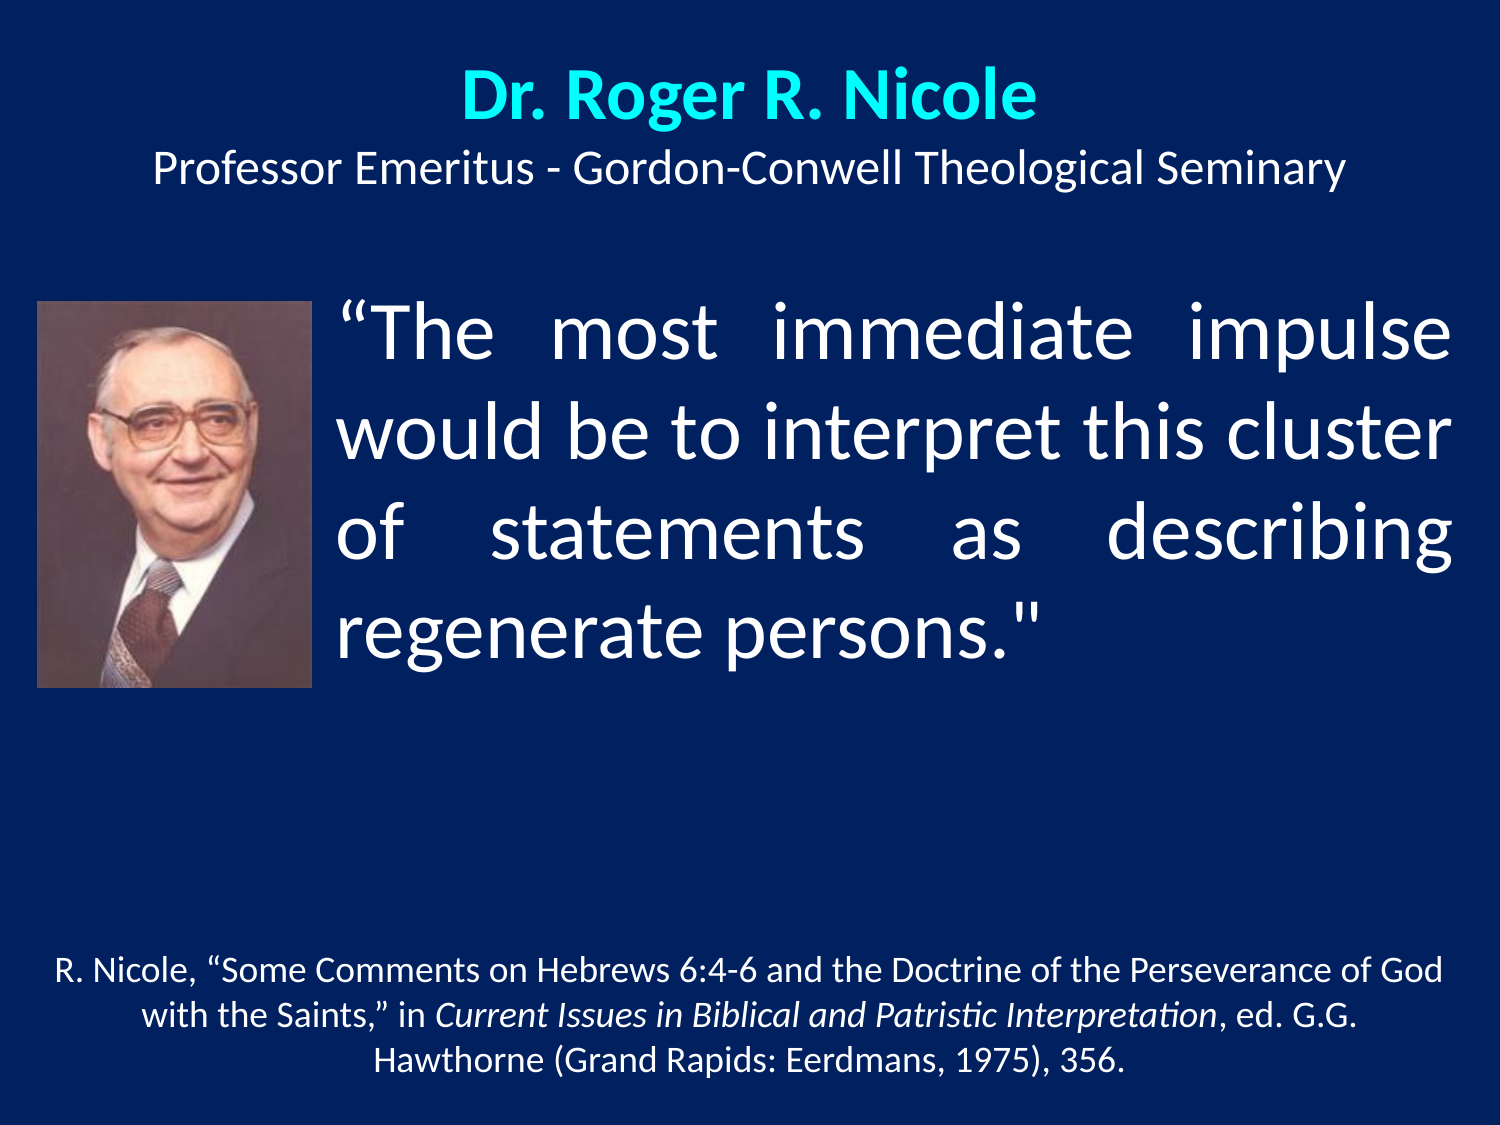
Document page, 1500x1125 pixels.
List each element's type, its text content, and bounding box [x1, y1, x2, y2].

text_box Dr. Roger R. Nicole Professor Emeritus - Gordon-Conwell Theological Seminary [137, 37, 1363, 203]
text_box “The most immediate impulse would be to interpret this cluster of statements as describing regenerate persons." [321, 268, 1470, 684]
text_box R. Nicole, “Some Comments on Hebrews 6:4-6 and the Doctrine of the Perseverance of God with the Saints,” in Current Issues in Biblical and Patristic Interpretation, ed. G.G. Hawthorne (Grand Rapids: Eerdmans, 1975), 356. [37, 937, 1463, 1088]
picture [37, 301, 312, 688]
